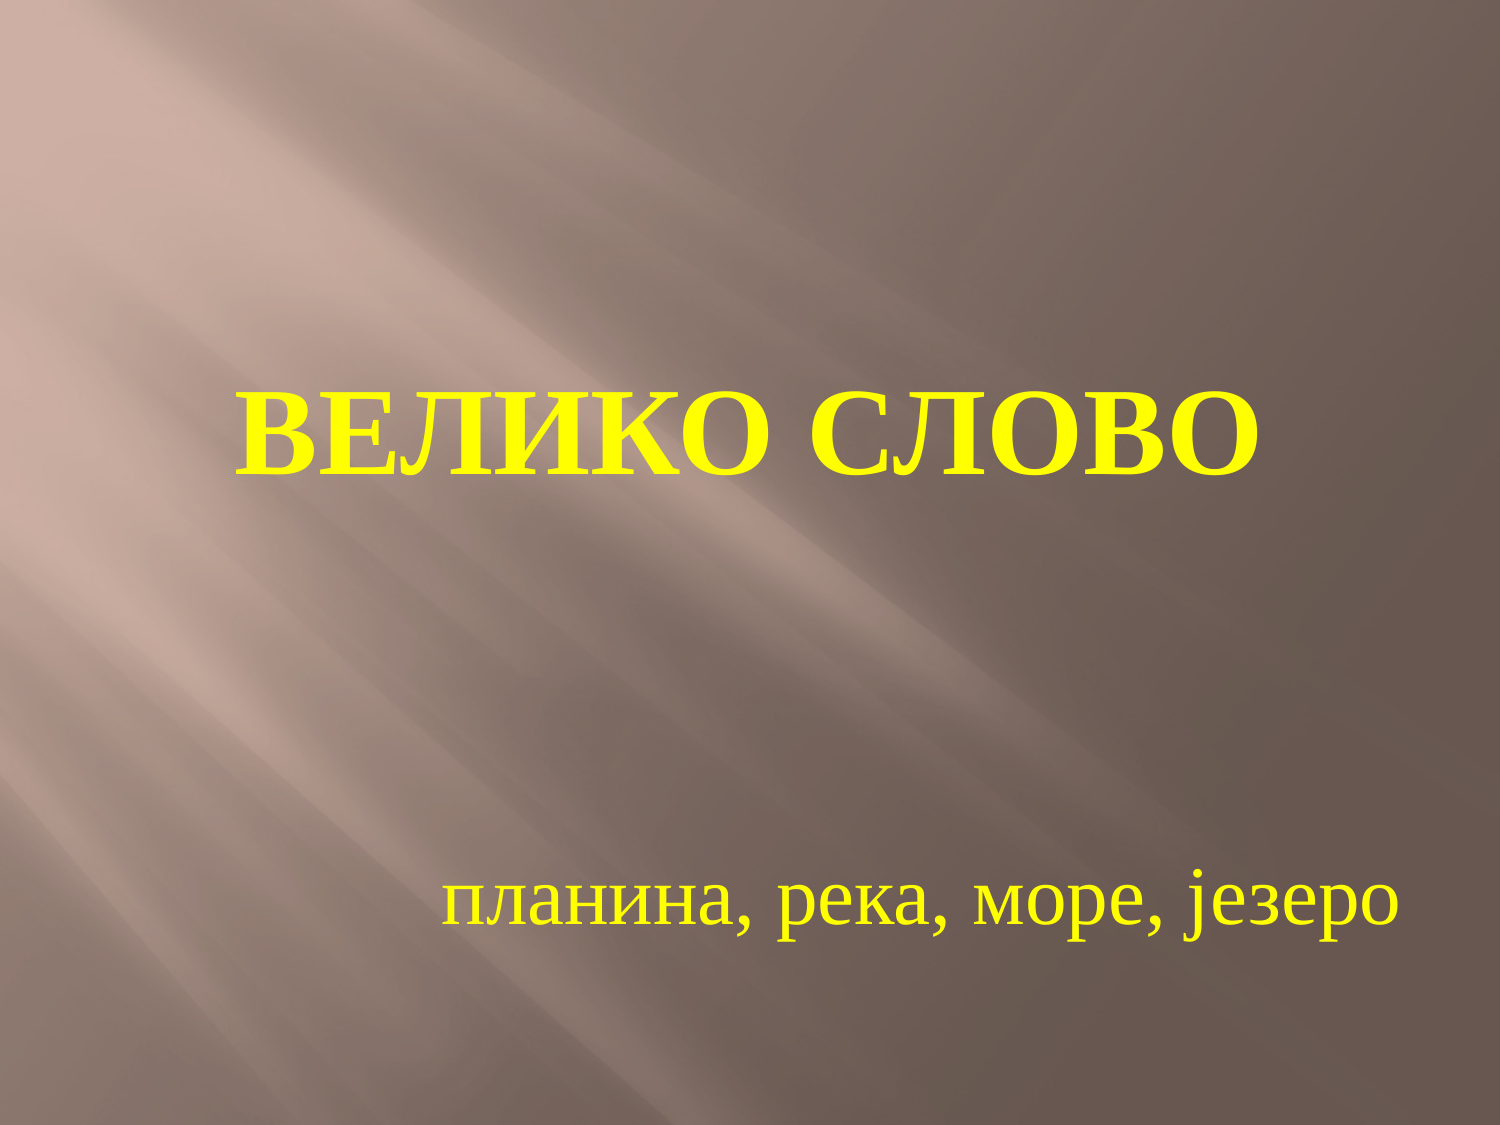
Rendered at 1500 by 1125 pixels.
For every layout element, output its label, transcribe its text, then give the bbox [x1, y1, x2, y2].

title ВЕЛИКО СЛОВО планина, река, море, језеро [75, 299, 1425, 1000]
